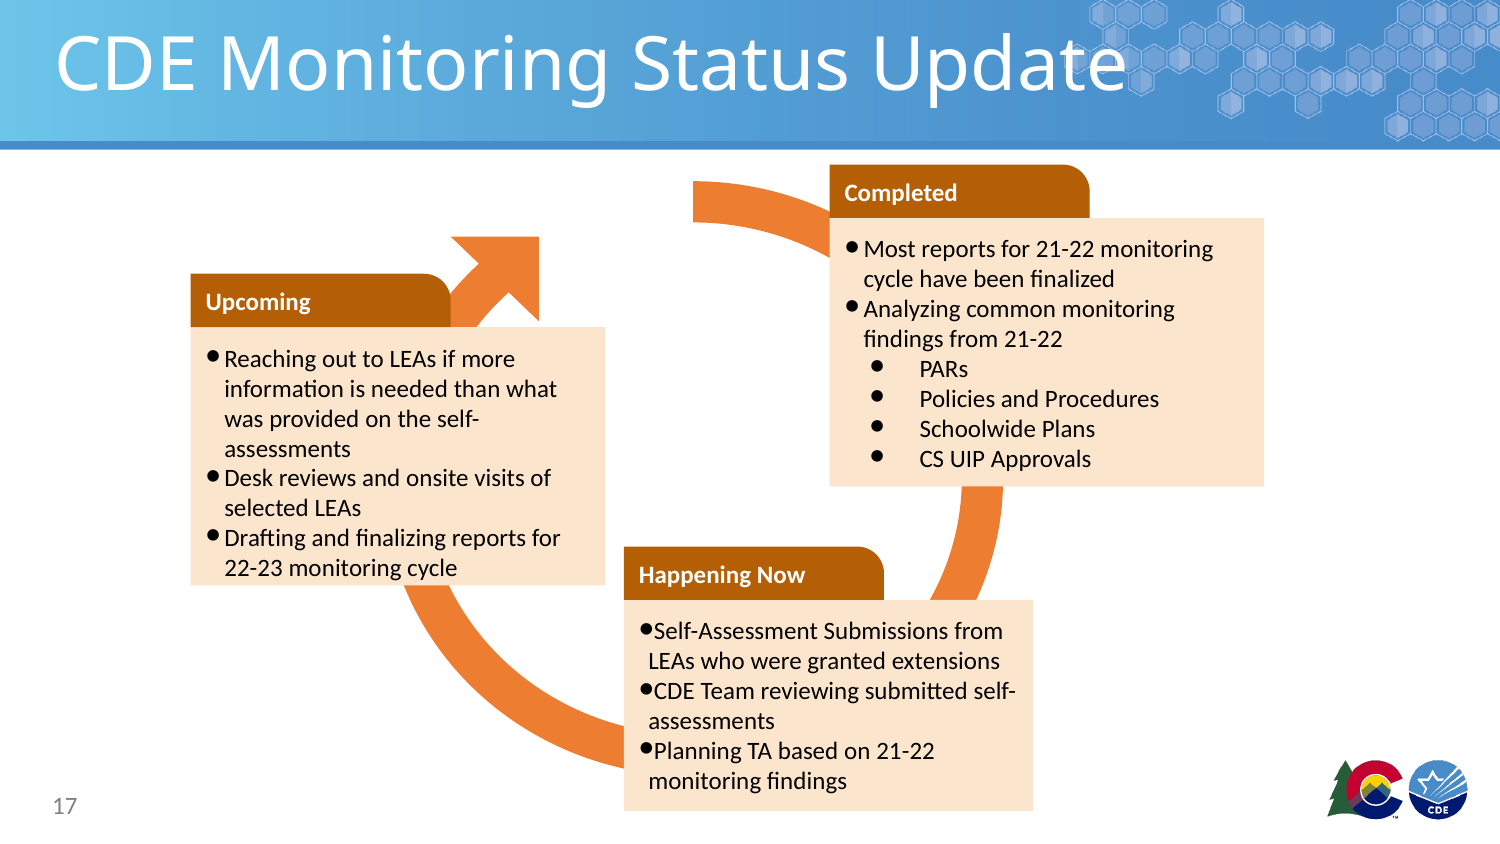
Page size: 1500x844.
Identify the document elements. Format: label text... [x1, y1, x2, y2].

title CDE Monitoring Status Update [54, 25, 1407, 136]
picture [1326, 759, 1468, 820]
picture [0, 0, 1500, 150]
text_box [190, 164, 1265, 812]
slide_number 17 [40, 782, 379, 827]
